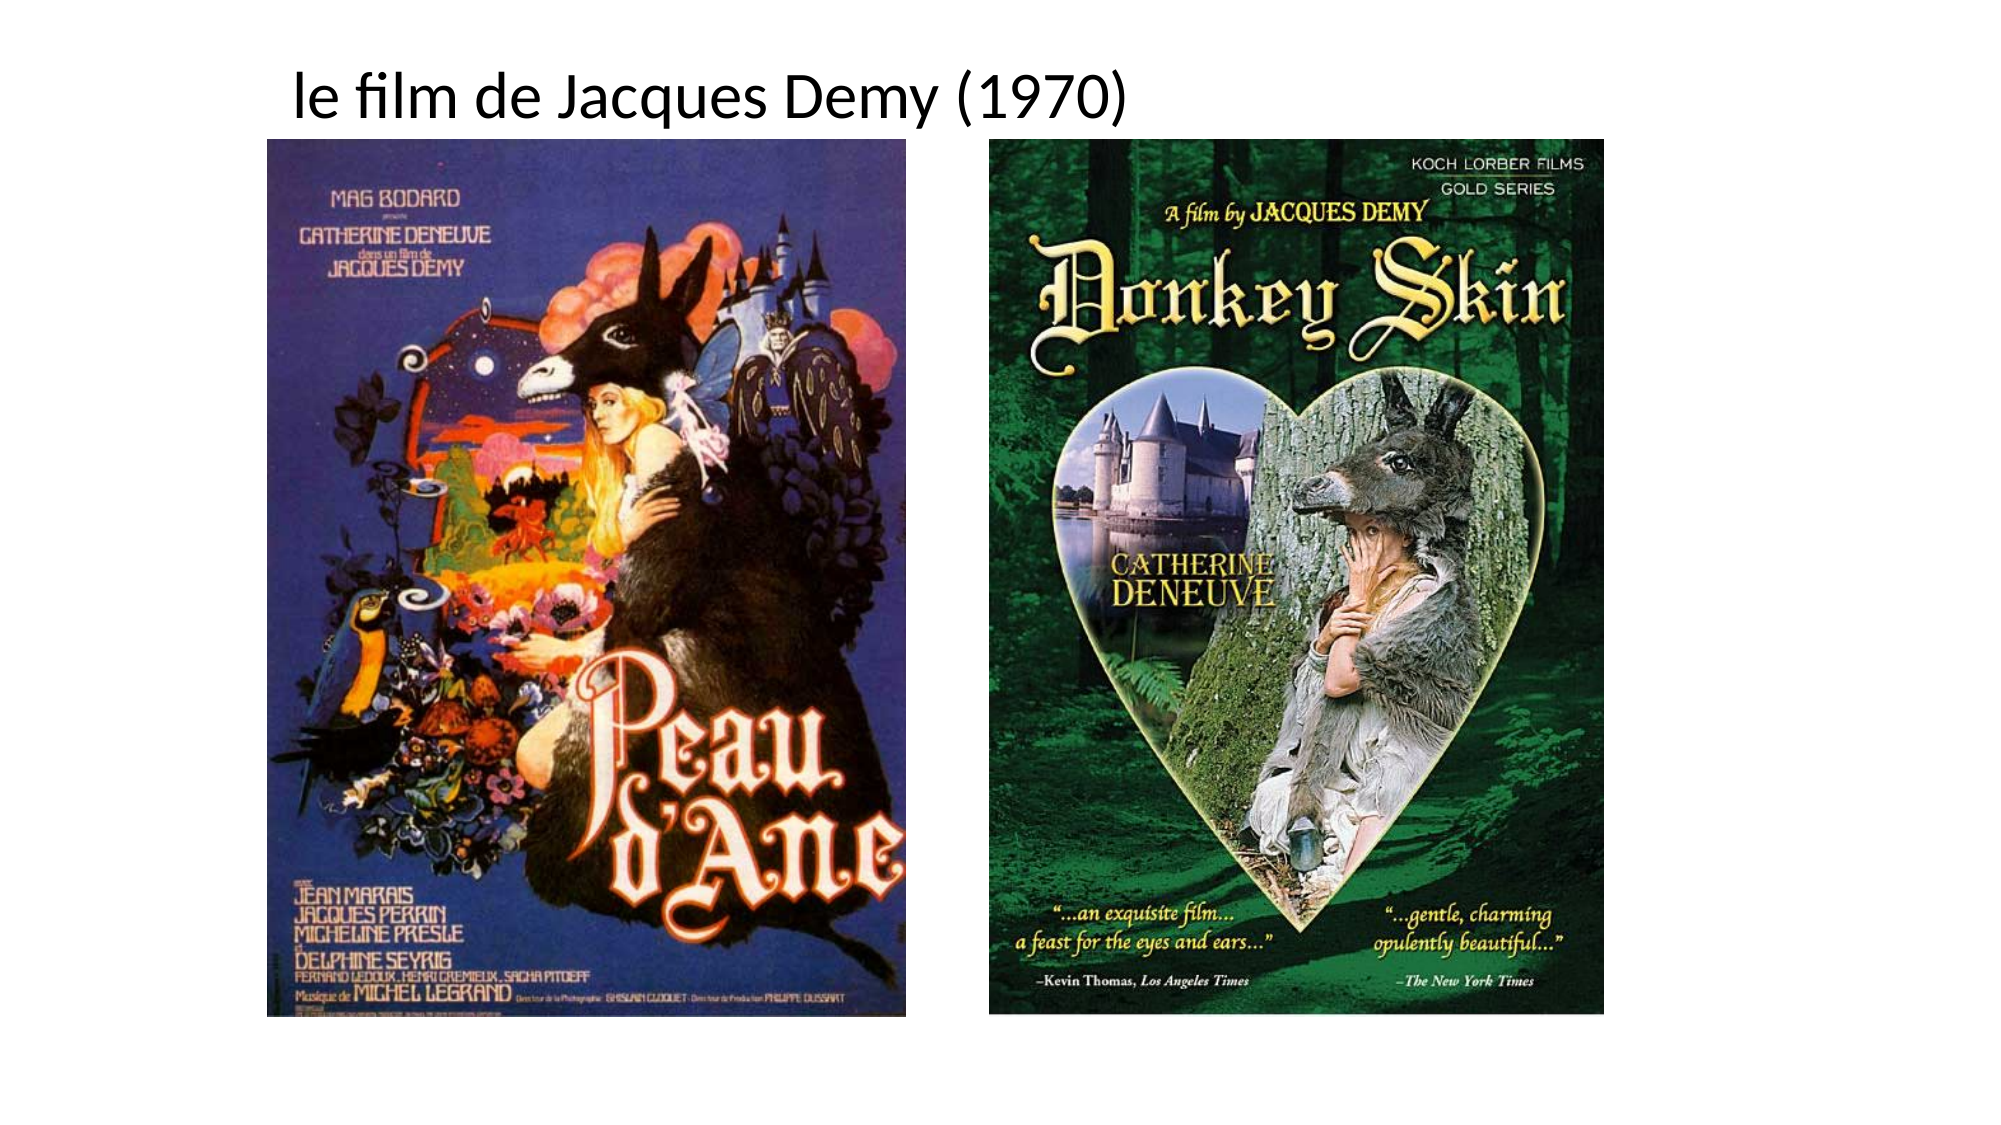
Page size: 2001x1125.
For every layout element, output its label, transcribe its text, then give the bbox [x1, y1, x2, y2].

text_box le film de Jacques Demy (1970) [277, 43, 1604, 140]
picture [989, 138, 1604, 1017]
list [267, 138, 907, 1017]
